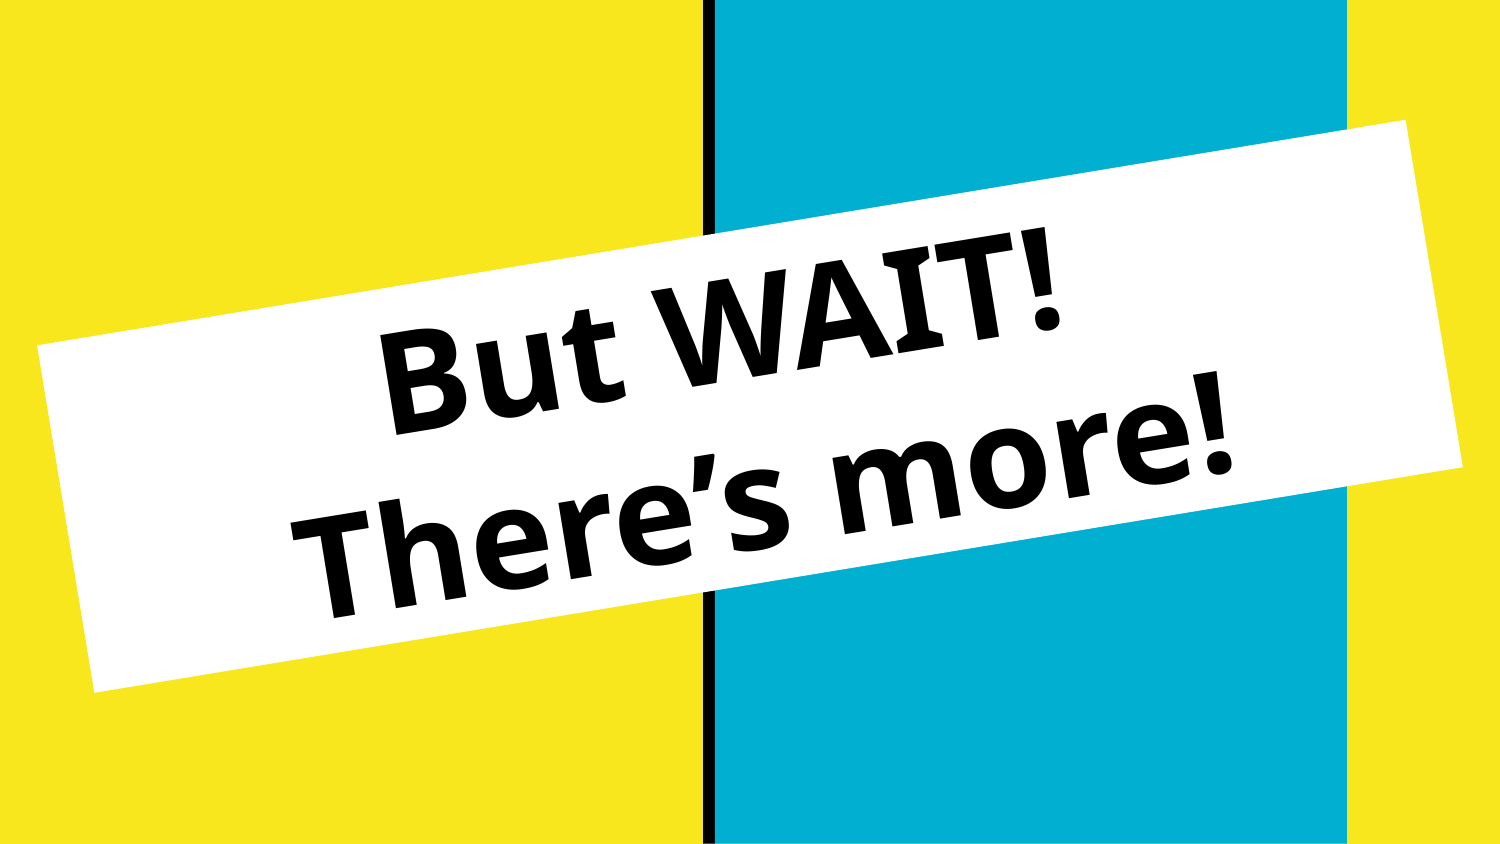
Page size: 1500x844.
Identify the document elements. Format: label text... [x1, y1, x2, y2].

title But WAIT! There’s more! [37, 119, 1463, 693]
